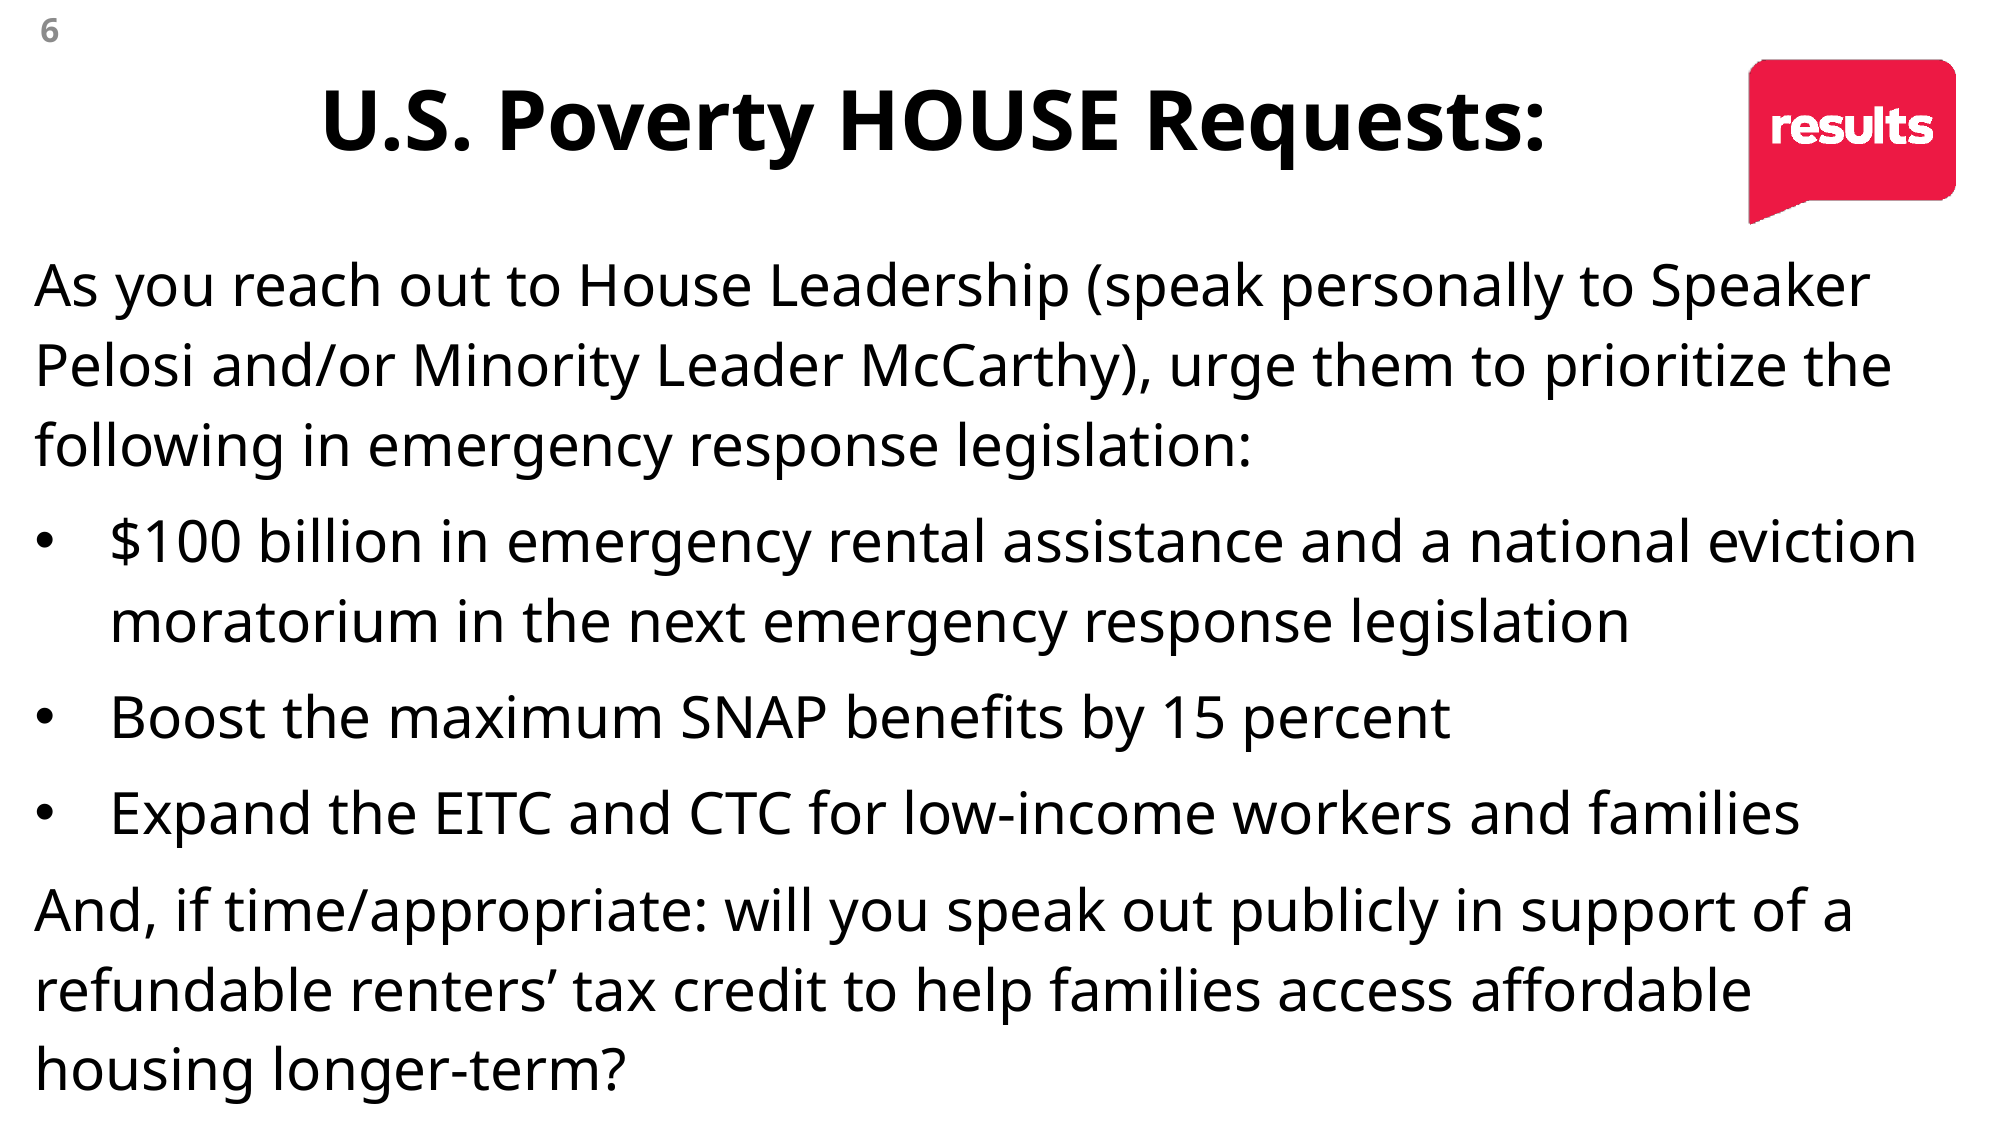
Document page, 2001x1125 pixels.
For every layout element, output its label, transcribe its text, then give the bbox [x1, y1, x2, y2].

title U.S. Poverty HOUSE Requests: [221, 13, 1668, 144]
picture [1718, 30, 1987, 144]
slide_number 6 [0, 2, 100, 62]
text_box As you reach out to House Leadership (speak personally to Speaker Pelosi and/or Minority Leader McCarthy), urge them to prioritize the following in emergency response legislation: $100 billion in emergency rental assistance and a national eviction moratorium in the next emergency response legislation Boost the maximum SNAP benefits by 15 percent Expand the EITC and CTC for low-income workers and families And, if time/appropriate: will you speak out publicly in support of a refundable renters’ tax credit to help families access affordable housing longer-term? [19, 144, 2000, 1110]
